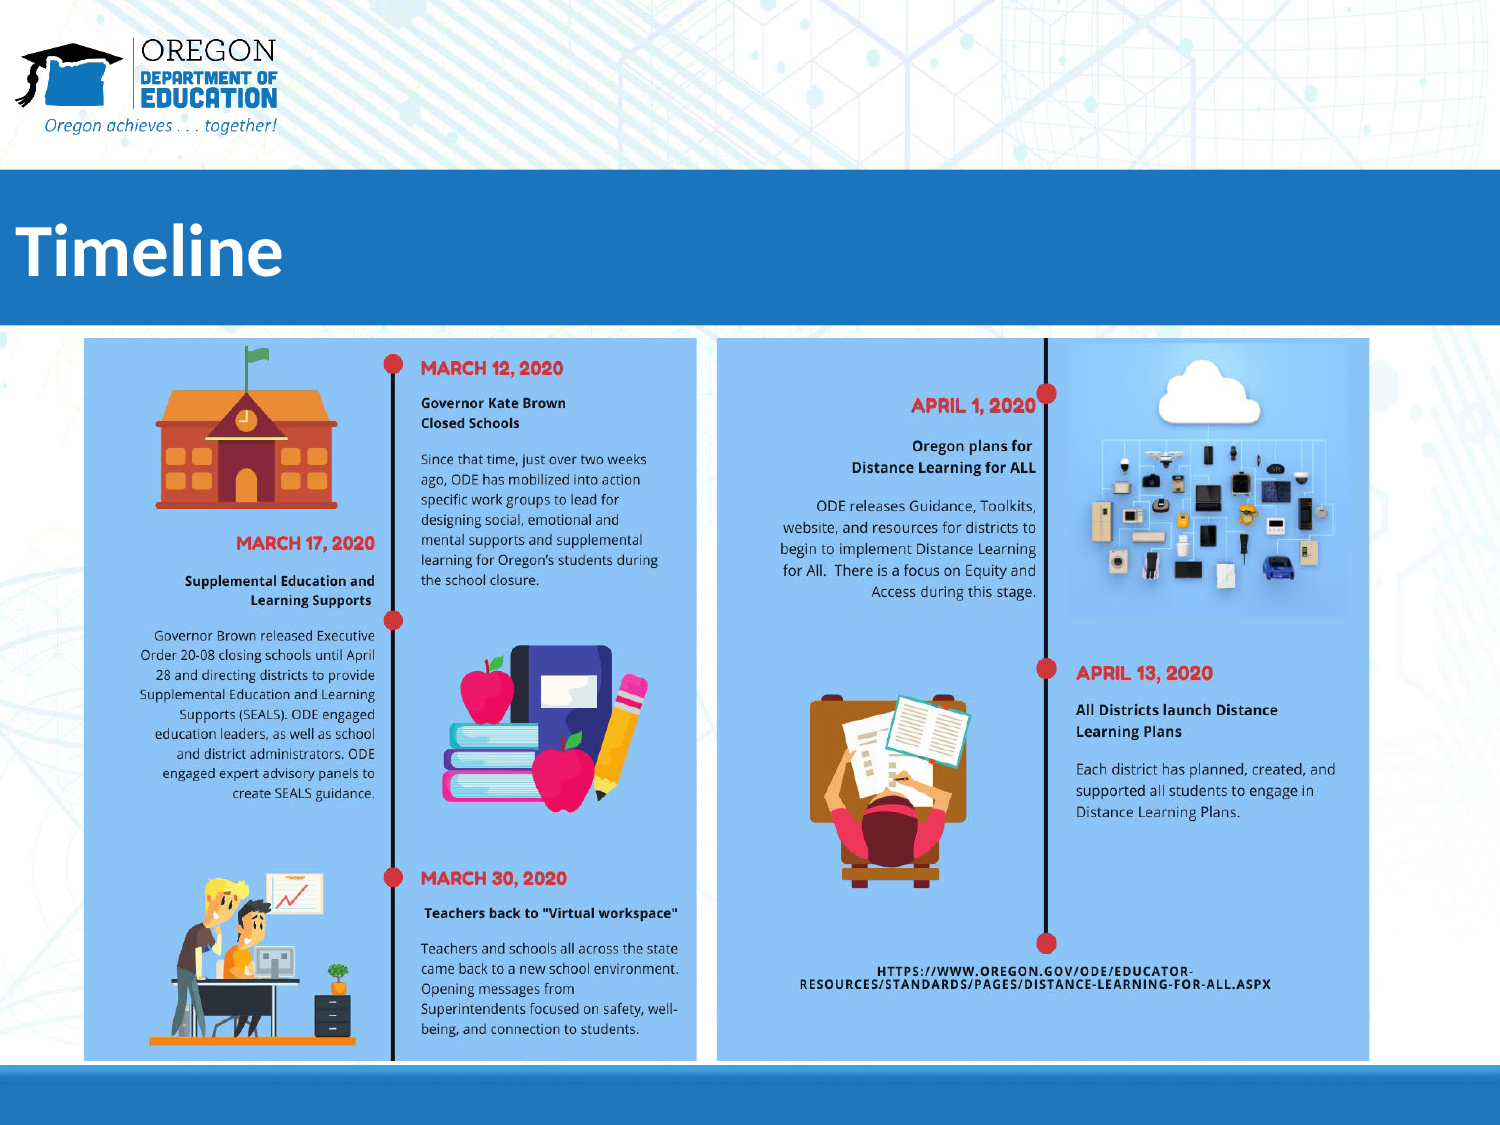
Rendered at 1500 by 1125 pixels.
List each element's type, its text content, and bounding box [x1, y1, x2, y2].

picture [0, 0, 1500, 169]
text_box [716, 337, 1370, 1061]
picture [0, 326, 1500, 1125]
title Timeline [0, 168, 1174, 335]
